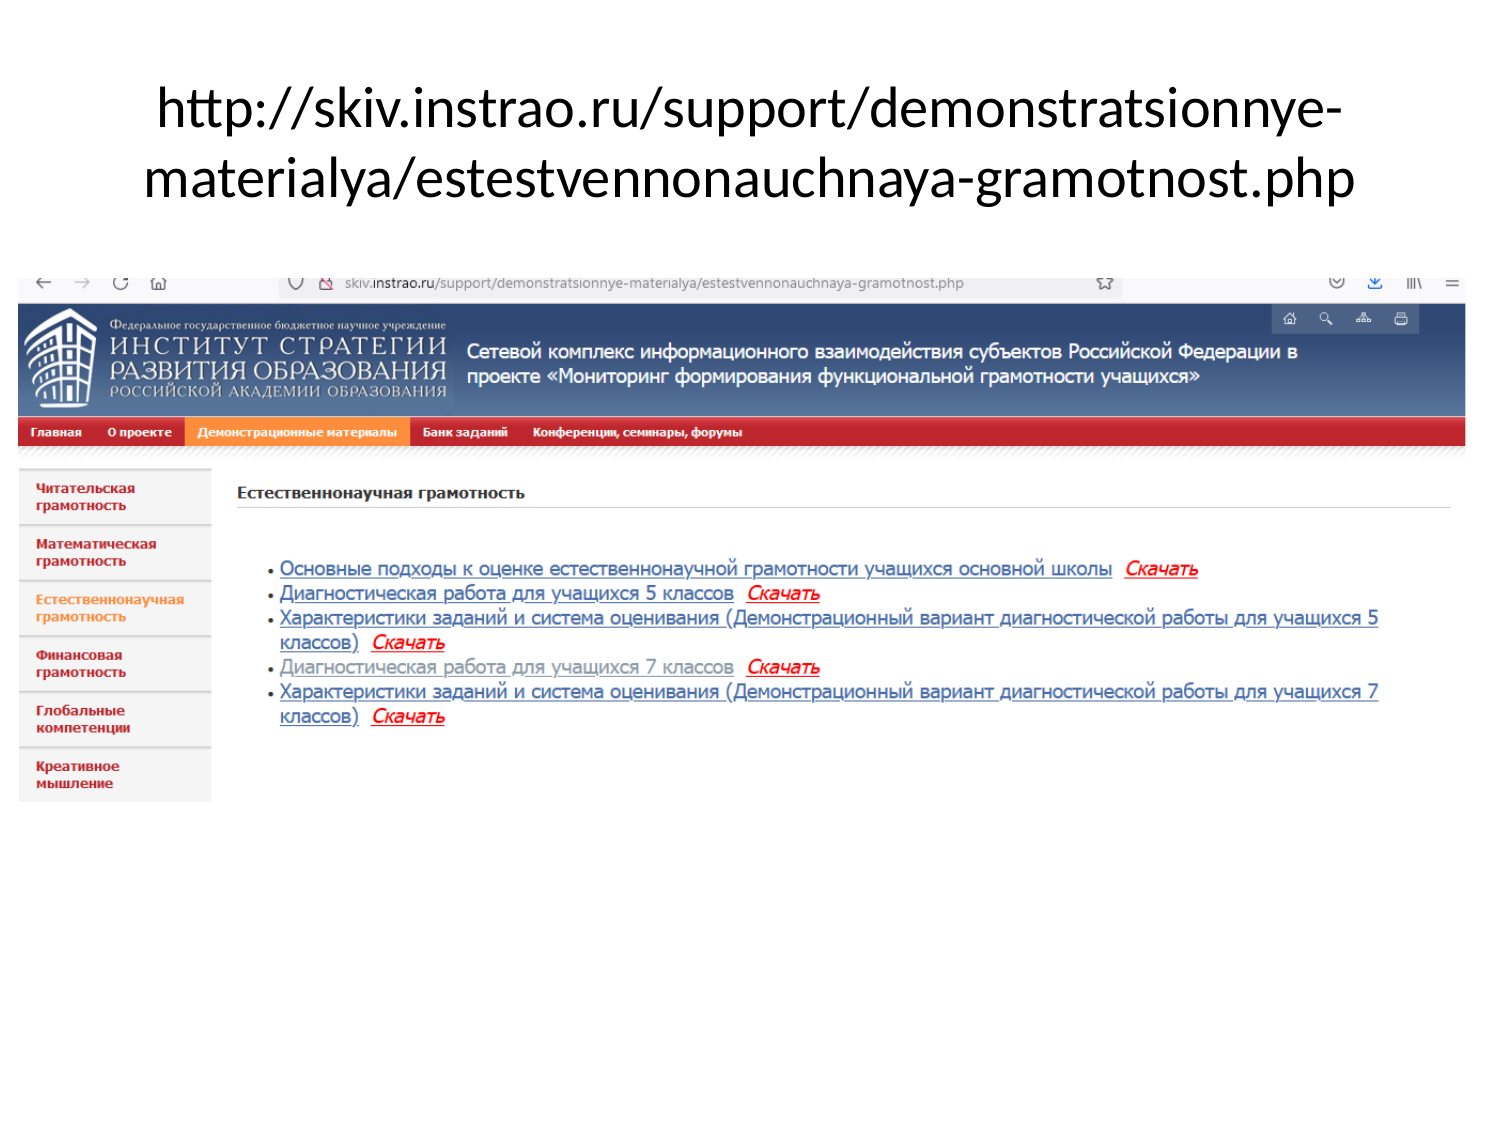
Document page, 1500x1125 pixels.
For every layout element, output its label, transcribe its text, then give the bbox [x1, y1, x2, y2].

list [17, 278, 1466, 906]
title http://skiv.instrao.ru/support/demonstratsionnye-materialya/estestvennonauchnaya-gramotnost.php [75, 45, 1425, 233]
